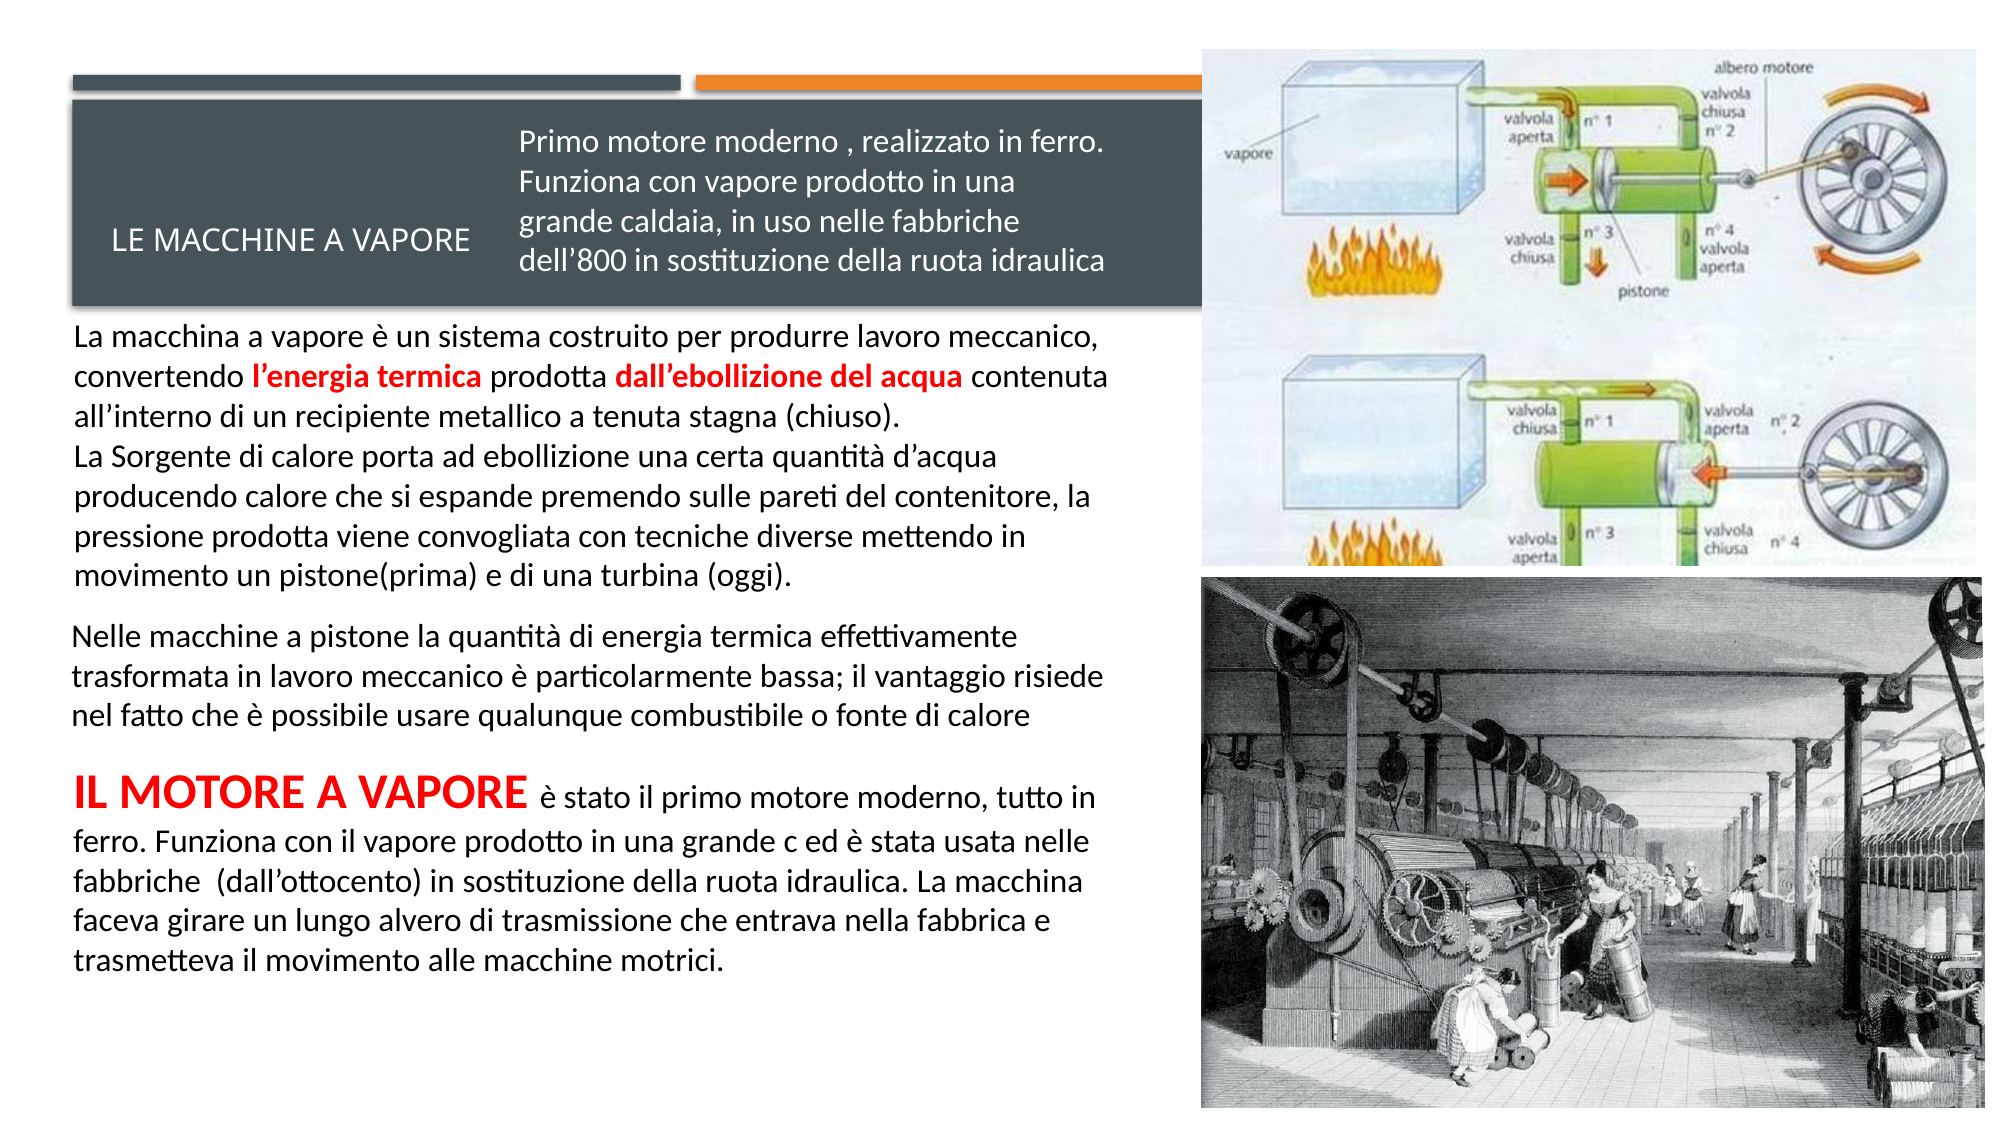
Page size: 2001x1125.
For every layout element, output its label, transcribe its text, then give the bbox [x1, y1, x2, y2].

text_box Primo motore moderno , realizzato in ferro. Funziona con vapore prodotto in una grande caldaia, in uso nelle fabbriche dell’800 in sostituzione della ruota idraulica [504, 111, 1122, 286]
text_box Nelle macchine a pistone la quantità di energia termica effettivamente trasformata in lavoro meccanico è particolarmente bassa; il vantaggio risiede nel fatto che è possibile usare qualunque combustibile o fonte di calore [56, 606, 1138, 741]
title Le macchine a vapore [95, 180, 496, 265]
text_box La macchina a vapore è un sistema costruito per produrre lavoro meccanico, convertendo l’energia termica prodotta dall’ebollizione del acqua contenuta all’interno di un recipiente metallico a tenuta stagna (chiuso). La Sorgente di calore porta ad ebollizione una certa quantità d’acqua producendo calore che si espande premendo sulle pareti del contenitore, la pressione prodotta viene convogliata con tecniche diverse mettendo in movimento un pistone(prima) e di una turbina (oggi). [58, 306, 1148, 601]
text_box IL MOTORE A VAPORE è stato il primo motore moderno, tutto in ferro. Funziona con il vapore prodotto in una grande c ed è stata usata nelle fabbriche (dall’ottocento) in sostituzione della ruota idraulica. La macchina faceva girare un lungo alvero di trasmissione che entrava nella fabbrica e trasmetteva il movimento alle macchine motrici. [58, 751, 1166, 986]
picture [1201, 49, 1977, 566]
picture [1200, 576, 1985, 1109]
